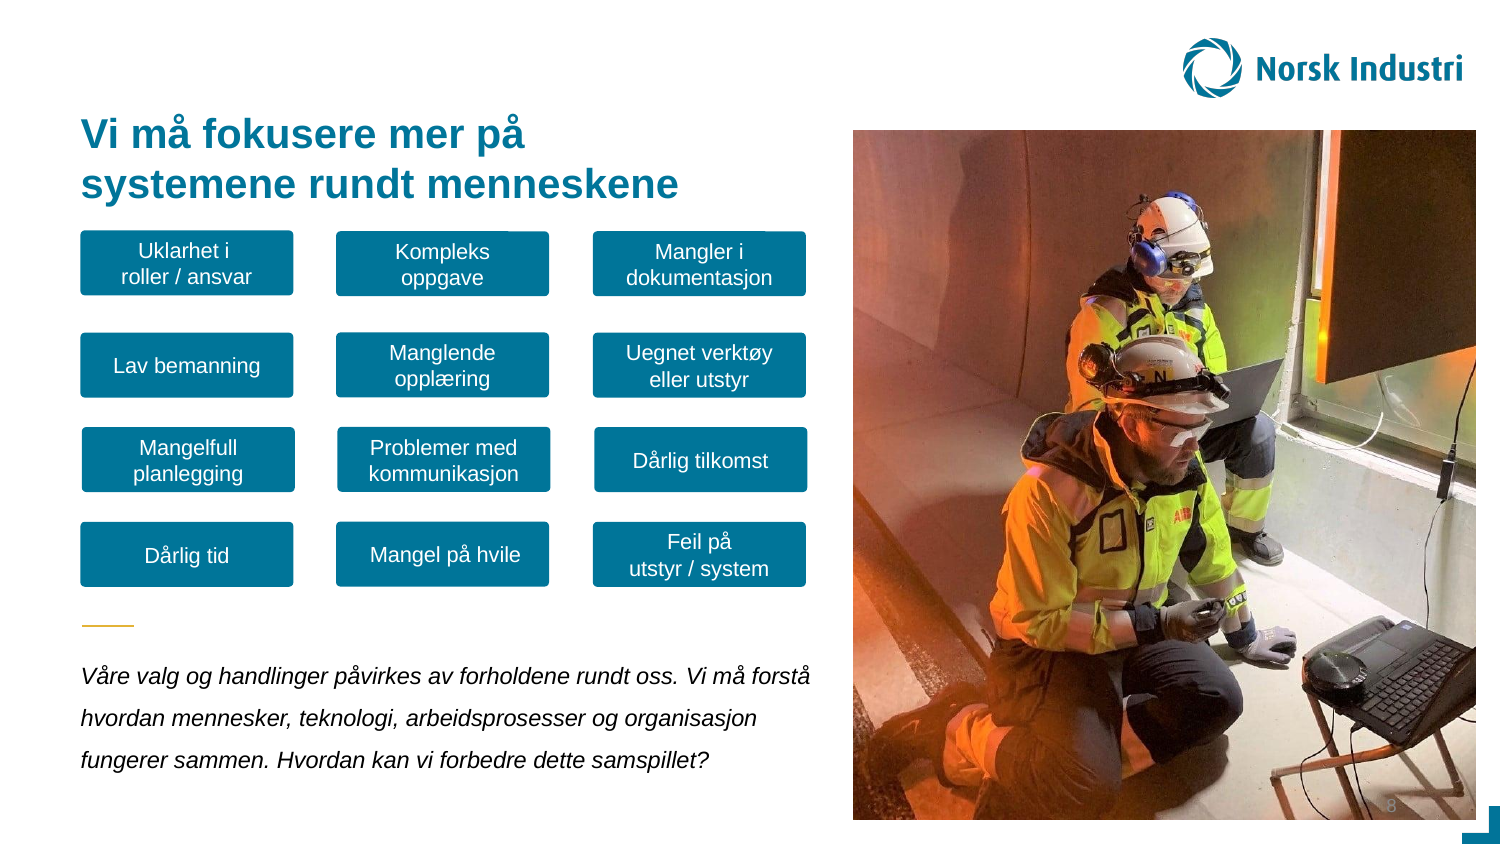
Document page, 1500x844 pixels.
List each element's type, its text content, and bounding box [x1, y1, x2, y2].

picture [853, 130, 1488, 832]
text_box Dårlig tid [80, 521, 294, 587]
text_box Våre valg og handlinger påvirkes av forholdene rundt oss. Vi må forstå hvordan mennesker, teknologi, arbeidsprosesser og organisasjon fungerer sammen. Hvordan kan vi forbedre dette samspillet? [65, 639, 832, 781]
picture [1183, 78, 1205, 98]
text_box Problemer med kommunikasjon [337, 426, 551, 492]
text_box Uegnet verktøy eller utstyr [592, 332, 806, 398]
text_box Dårlig tilkomst [594, 427, 808, 493]
text_box Uklarhet i roller / ansvar [80, 230, 294, 296]
text_box Feil på utstyr / system [592, 521, 806, 587]
text_box Kompleks oppgave [336, 231, 550, 297]
text_box Mangel på hvile [336, 521, 550, 587]
text_box Lav bemanning [80, 332, 294, 398]
text_box Vi må fokusere mer på systemene rundt menneskene [65, 99, 725, 215]
text_box Mangler i dokumentasjon [592, 231, 806, 297]
picture [1183, 38, 1462, 98]
text_box Manglende opplæring [336, 332, 550, 398]
text_box Mangelfull planlegging [81, 427, 295, 493]
